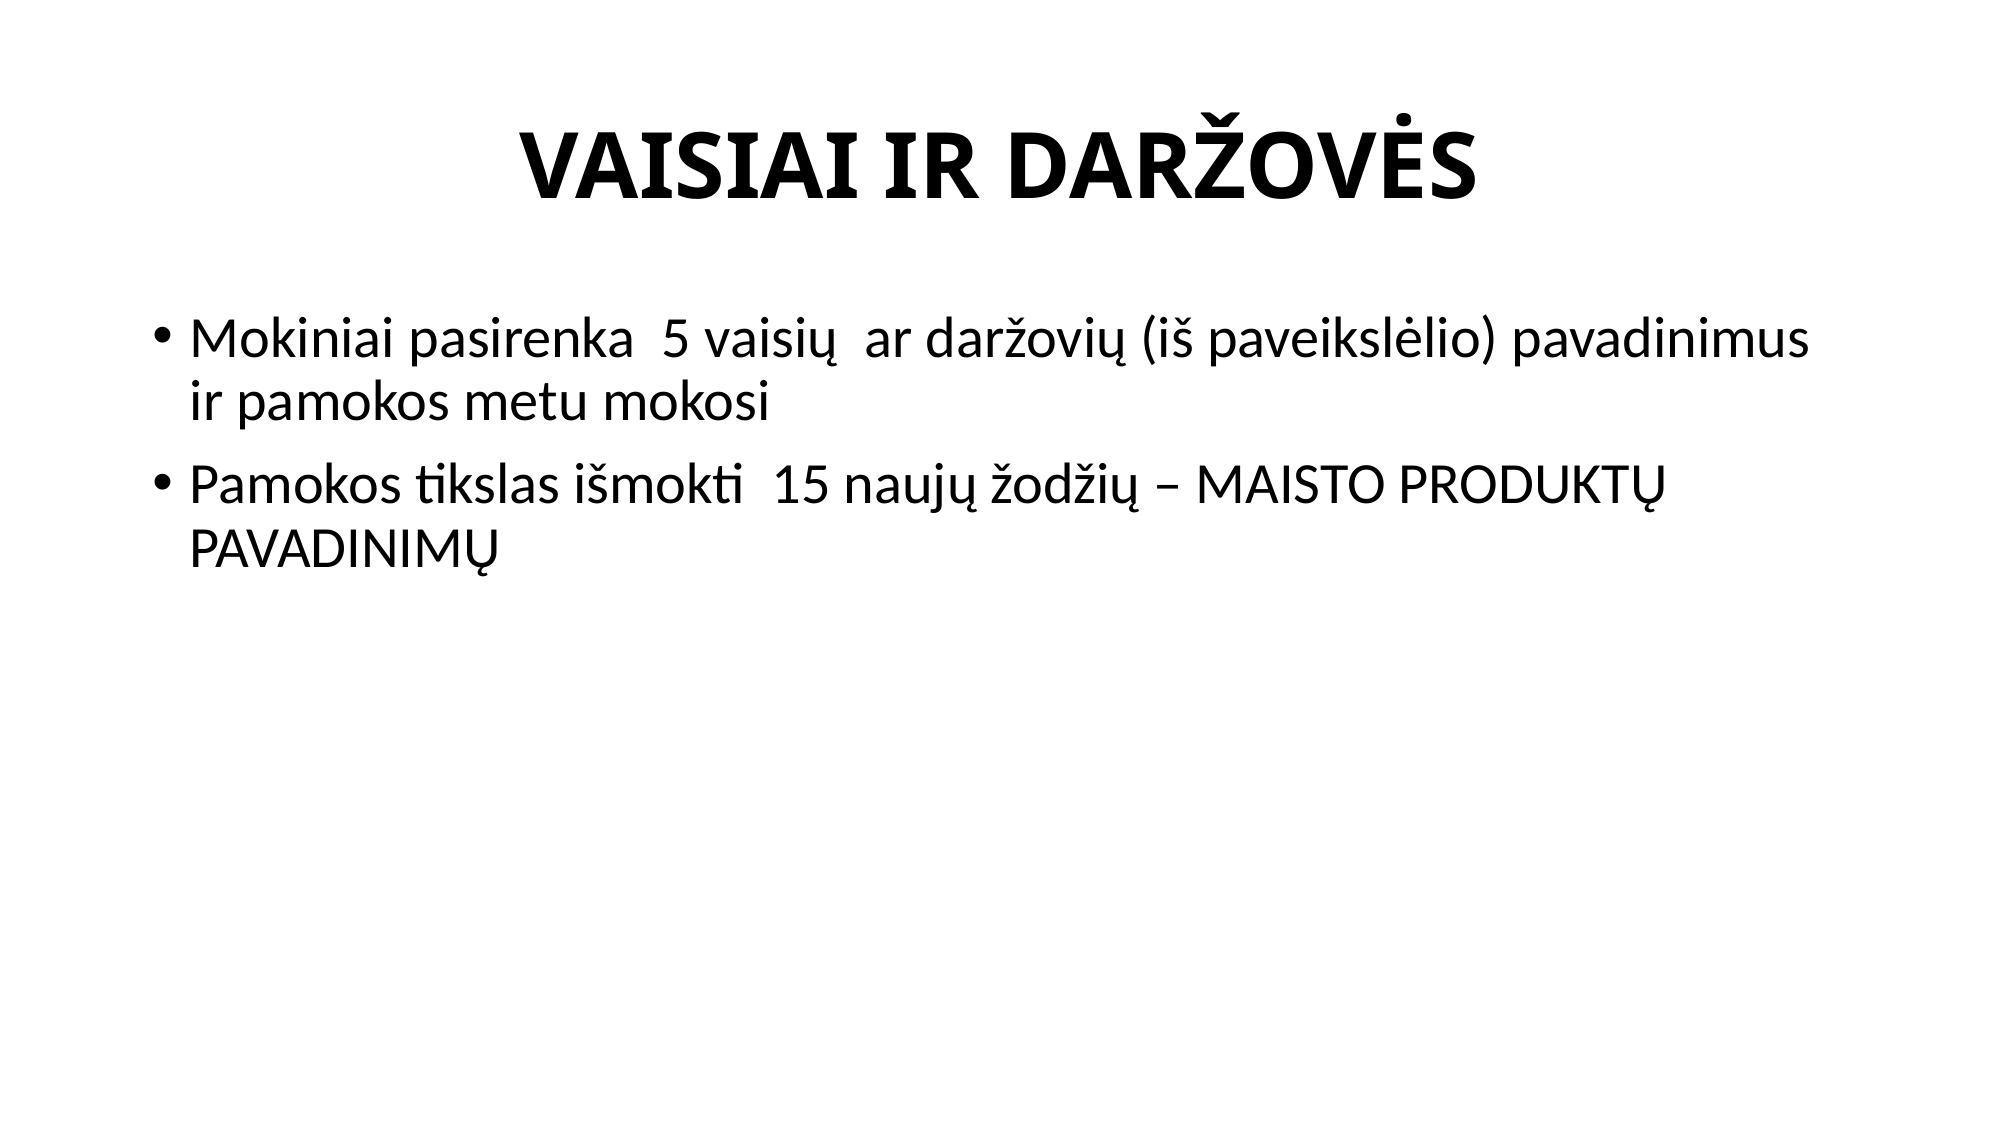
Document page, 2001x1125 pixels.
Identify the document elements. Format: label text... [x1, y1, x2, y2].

title VAISIAI IR DARŽOVĖS [137, 59, 1863, 278]
list Mokiniai pasirenka 5 vaisių ar daržovių (iš paveikslėlio) pavadinimus ir pamokos metu mokosi Pamokos tikslas išmokti 15 naujų žodžių – MAISTO PRODUKTŲ PAVADINIMŲ [137, 299, 1863, 1014]
